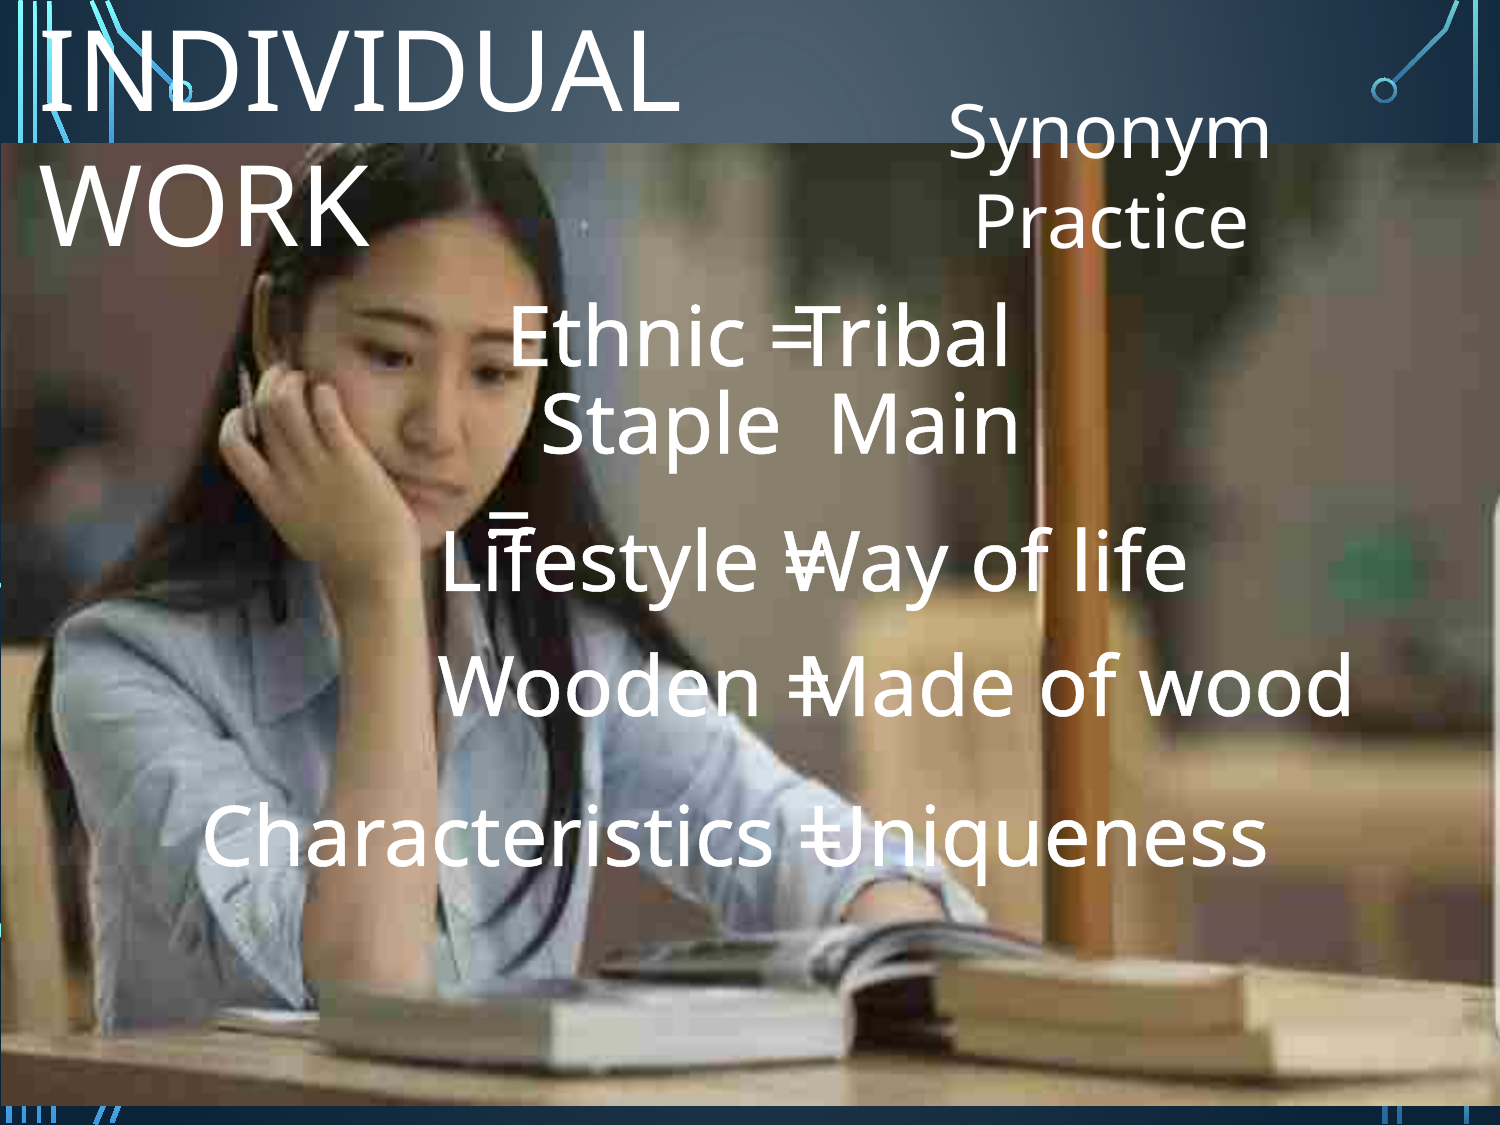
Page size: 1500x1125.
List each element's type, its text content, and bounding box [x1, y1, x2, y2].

text_box INDIVIDUAL WORK [24, 0, 996, 142]
picture [0, 142, 1500, 1106]
text_box Synonym Practice [996, 99, 1406, 142]
